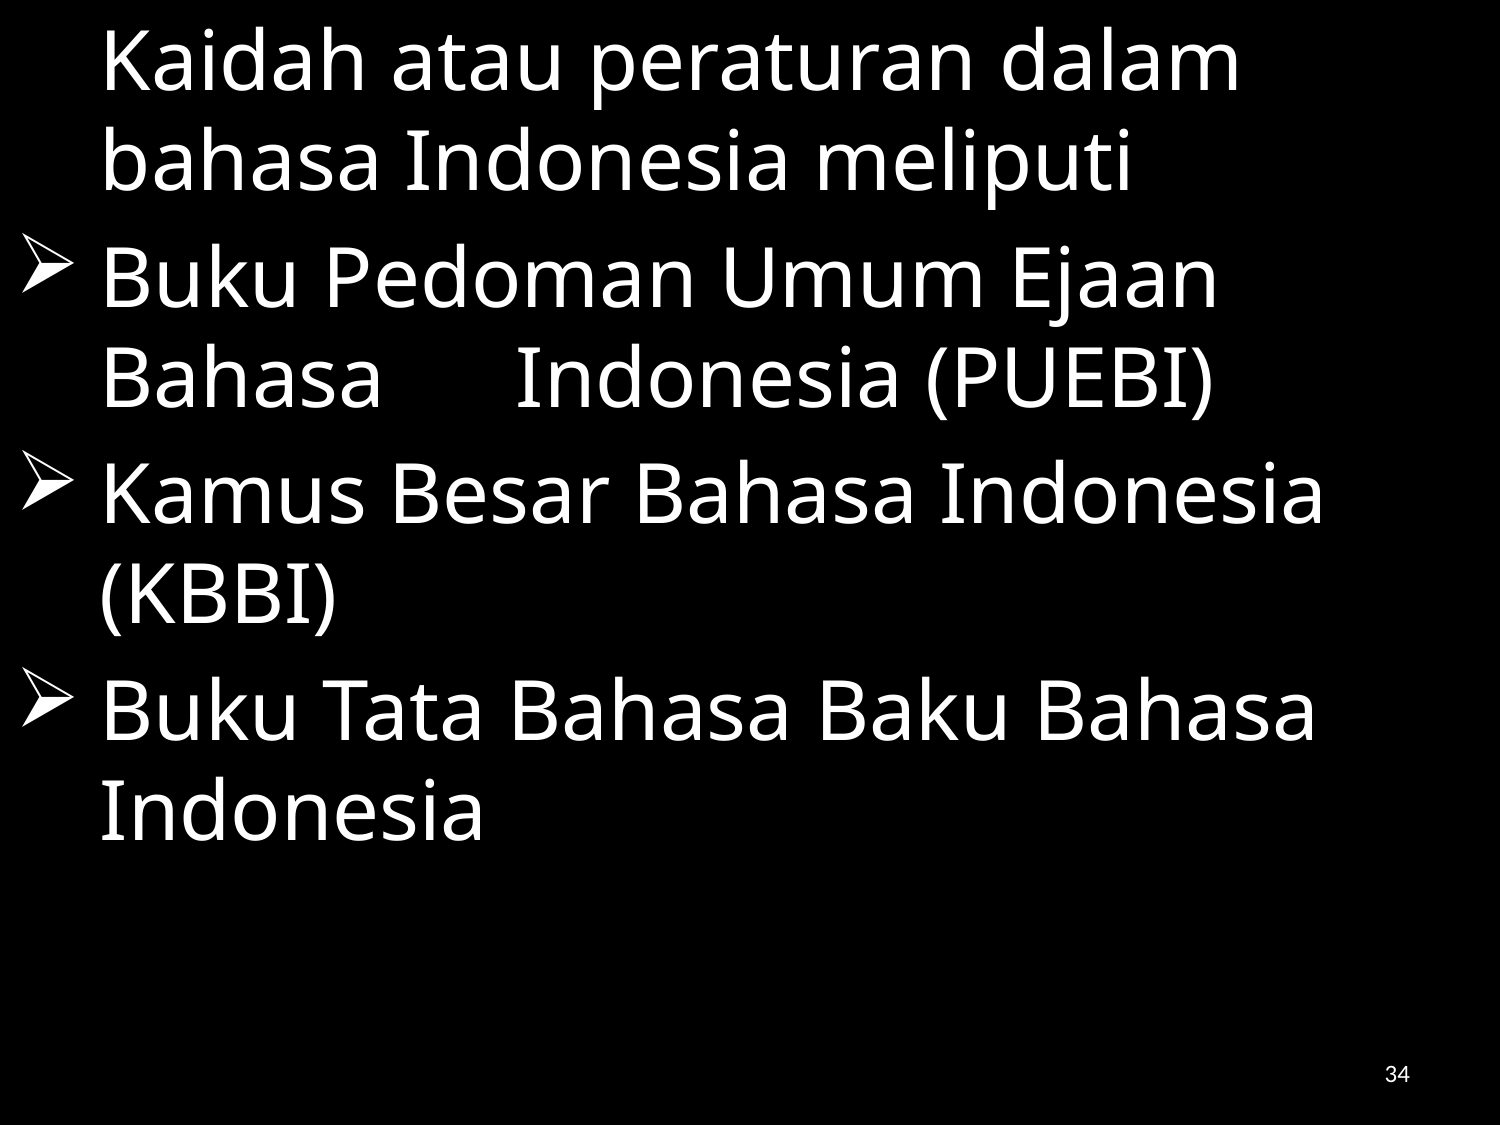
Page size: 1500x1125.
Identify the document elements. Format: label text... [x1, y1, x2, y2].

list Kaidah atau peraturan dalam bahasa Indonesia meliputi Buku Pedoman Umum Ejaan Bahasa Indonesia (PUEBI) Kamus Besar Bahasa Indonesia (KBBI) Buku Tata Bahasa Baku Bahasa Indonesia [0, 0, 1500, 1050]
slide_number 34 [1074, 1050, 1425, 1103]
